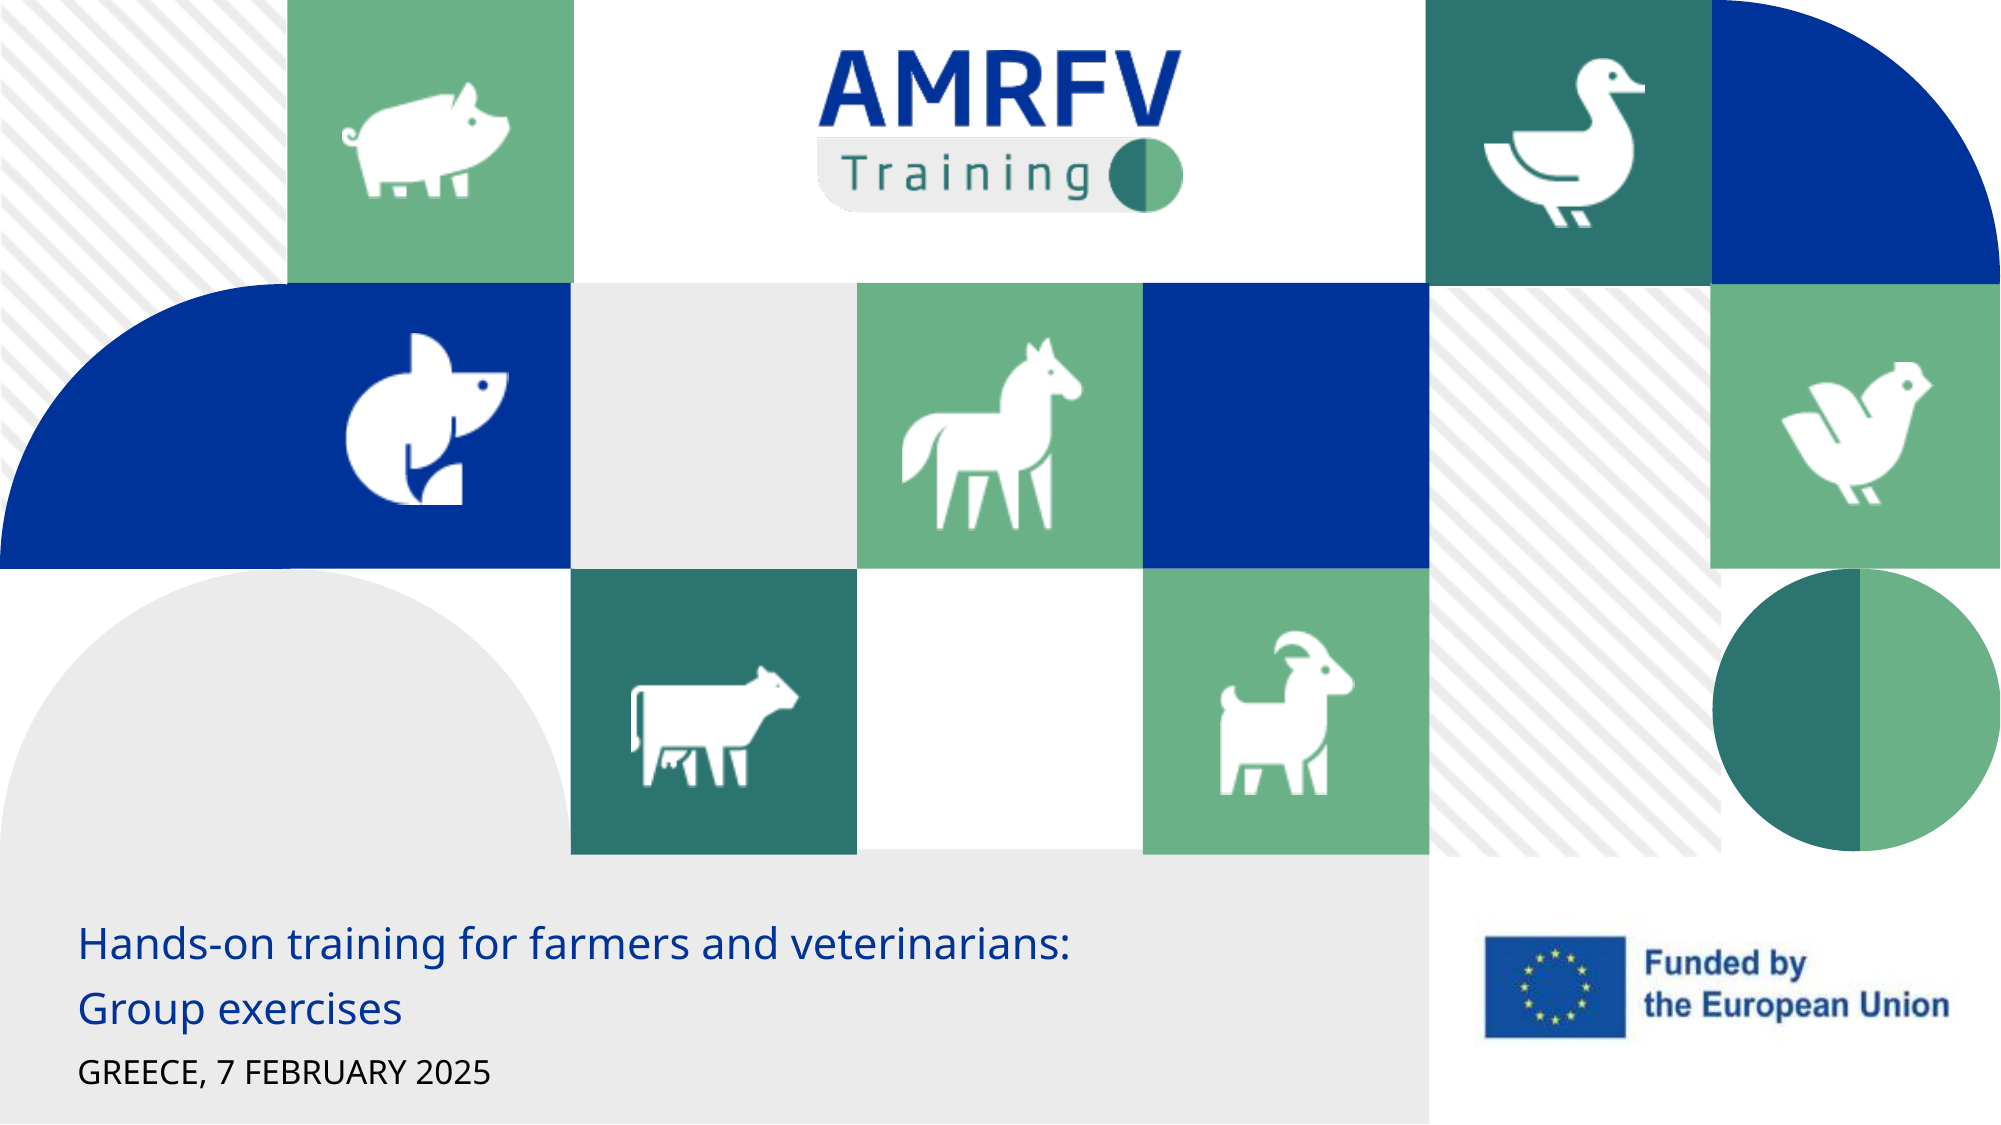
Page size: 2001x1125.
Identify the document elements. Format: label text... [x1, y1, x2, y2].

picture [1220, 630, 1355, 795]
list GREECE, 7 FEBRUARY 2025 [62, 1048, 550, 1110]
picture [0, 0, 286, 542]
picture [1475, 917, 1971, 1049]
picture [1430, 288, 1721, 857]
picture [902, 337, 1084, 531]
list Hands-on training for farmers and veterinarians: Group exercises [62, 914, 1355, 1043]
picture [1484, 58, 1645, 228]
picture [345, 333, 509, 505]
picture [342, 82, 512, 199]
picture [631, 665, 801, 788]
picture [1781, 362, 1934, 506]
picture [817, 50, 1183, 213]
